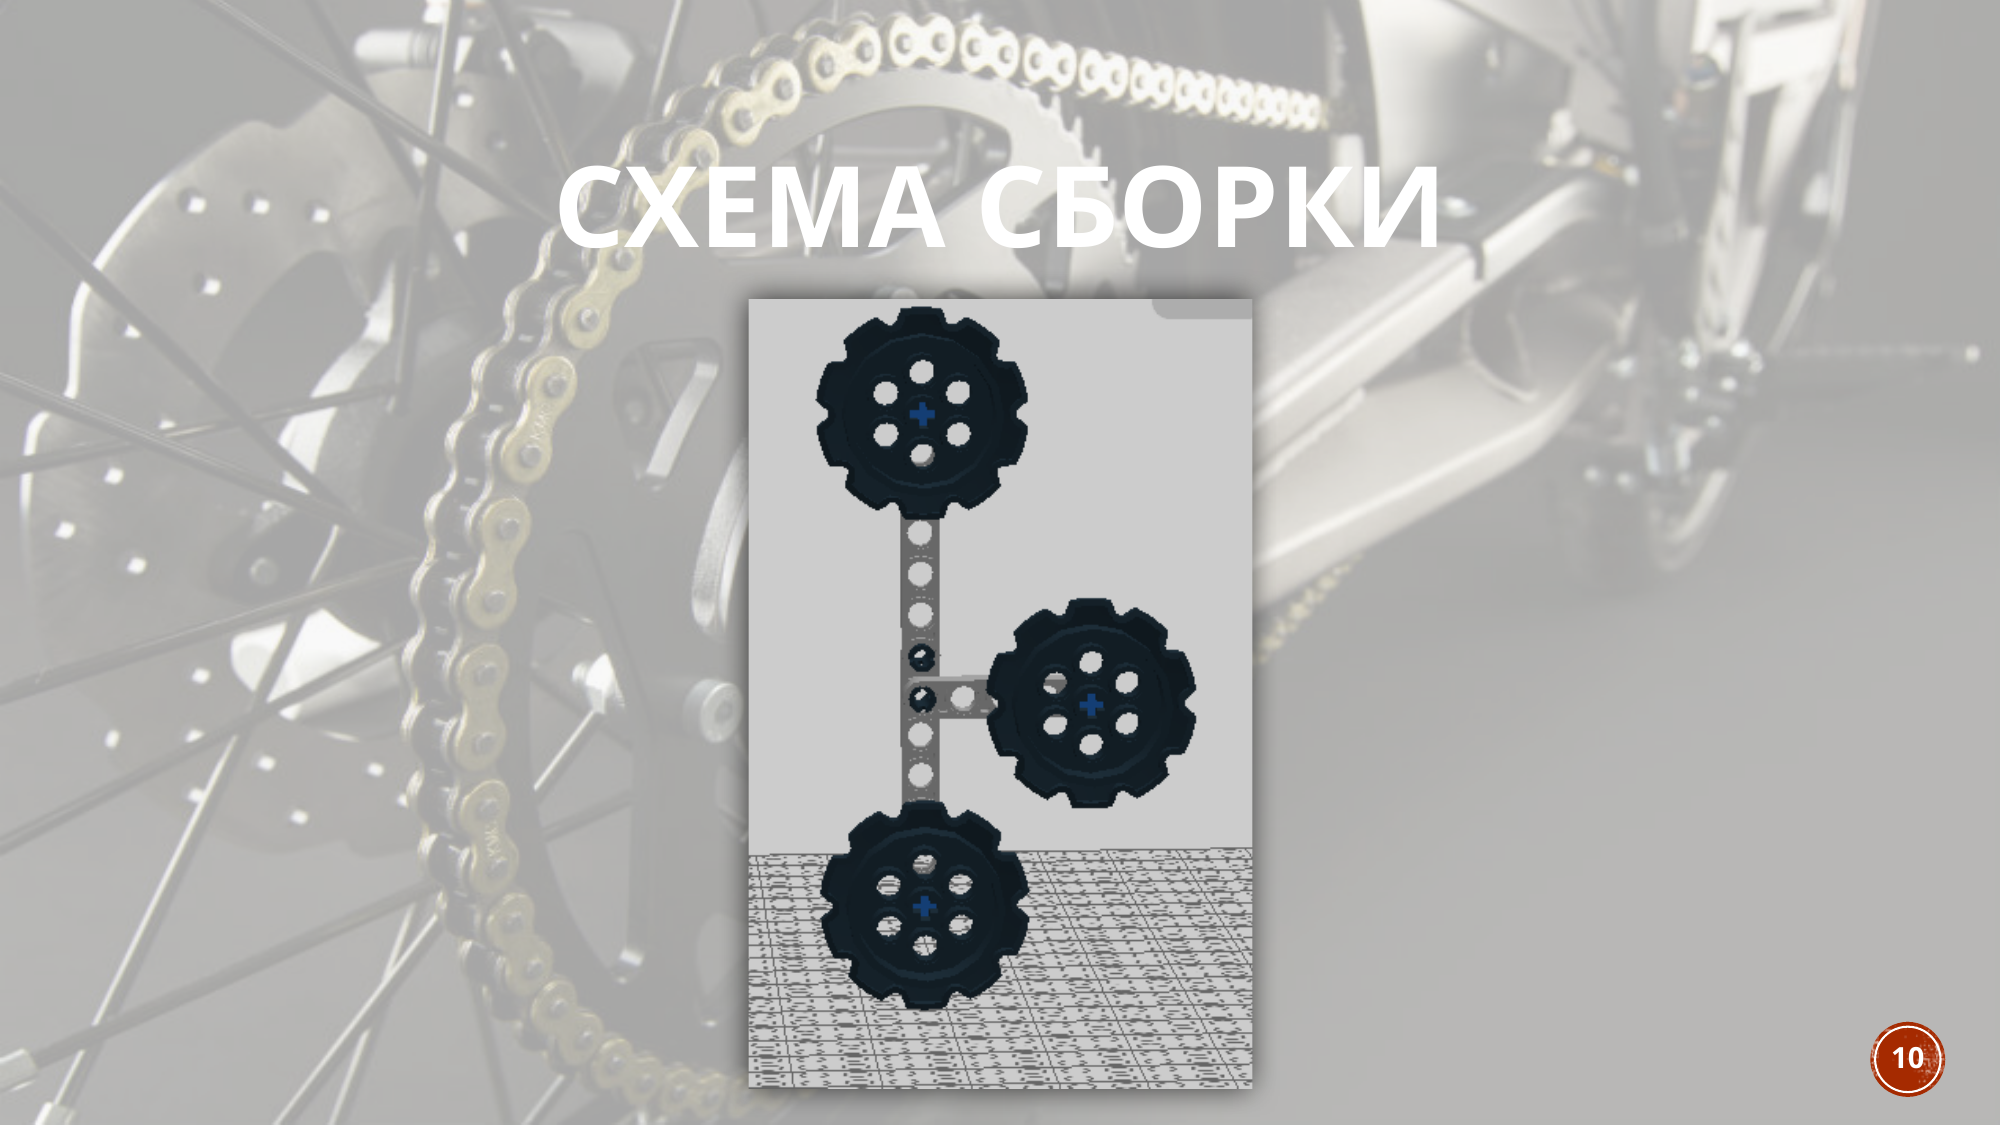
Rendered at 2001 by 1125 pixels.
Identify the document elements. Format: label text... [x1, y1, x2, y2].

slide_number 10 [1855, 1028, 1961, 1089]
picture [750, 301, 1252, 1088]
title Схема сборки [175, 79, 1826, 344]
